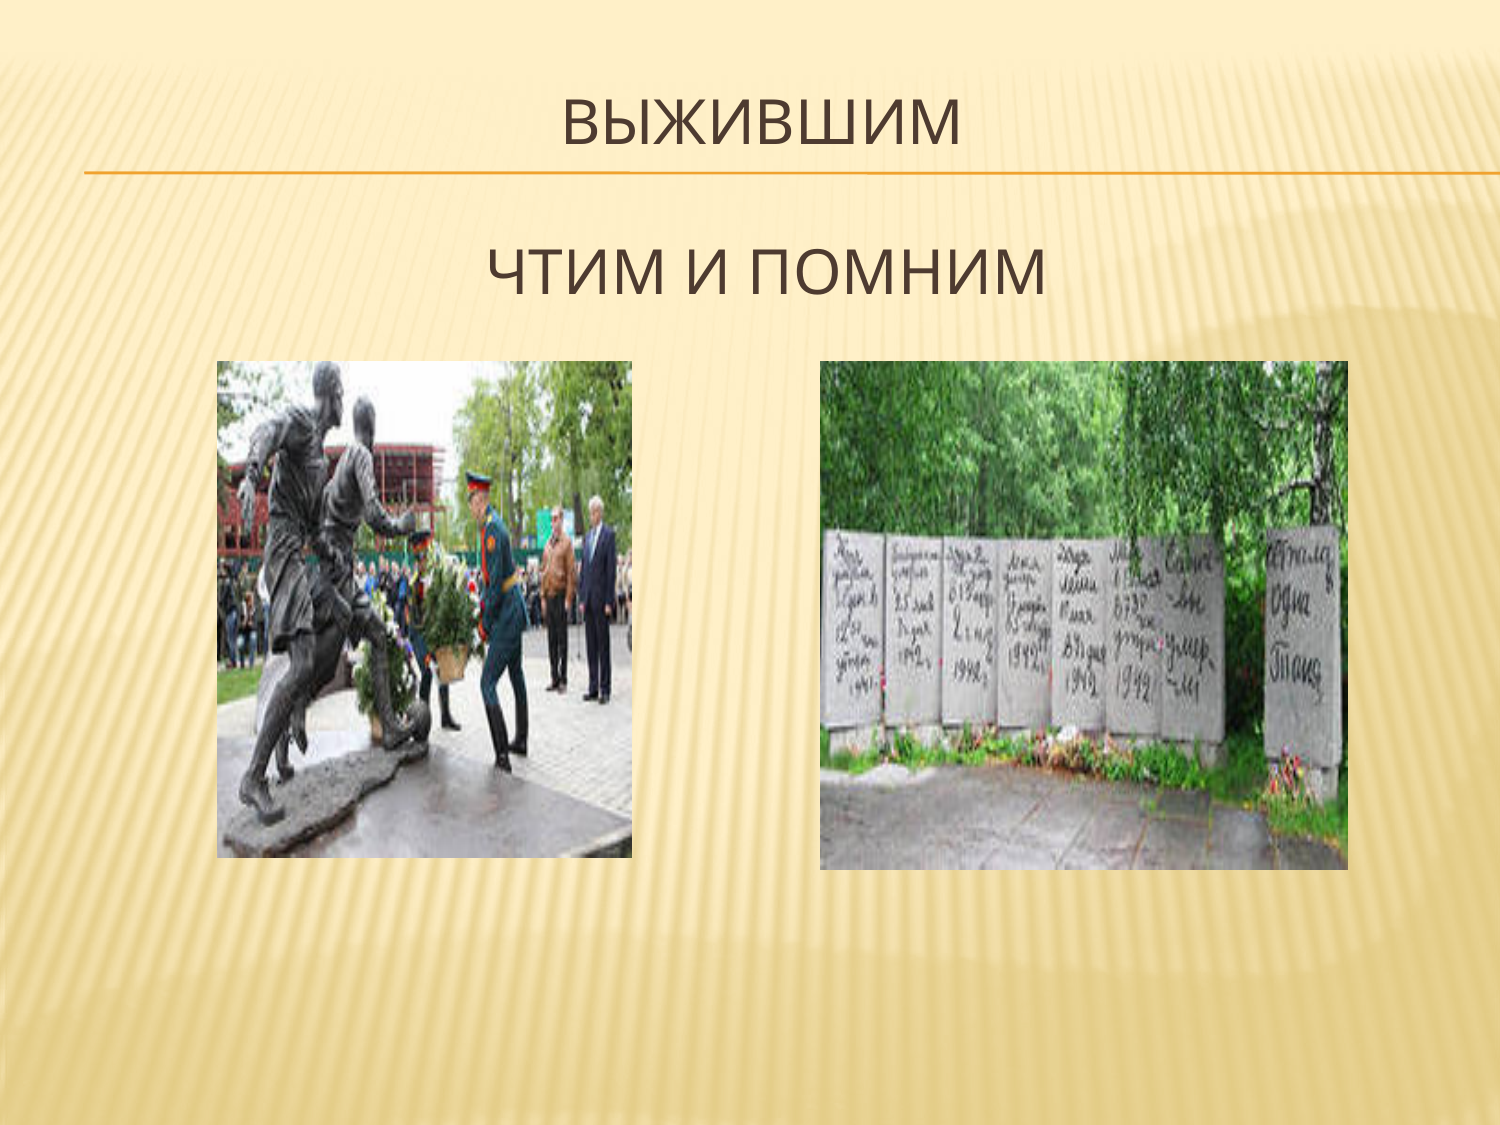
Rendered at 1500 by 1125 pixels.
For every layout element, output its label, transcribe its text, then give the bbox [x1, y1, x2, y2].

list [217, 361, 633, 859]
title выжившим чтим и помним [49, 75, 1475, 315]
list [820, 361, 1348, 870]
